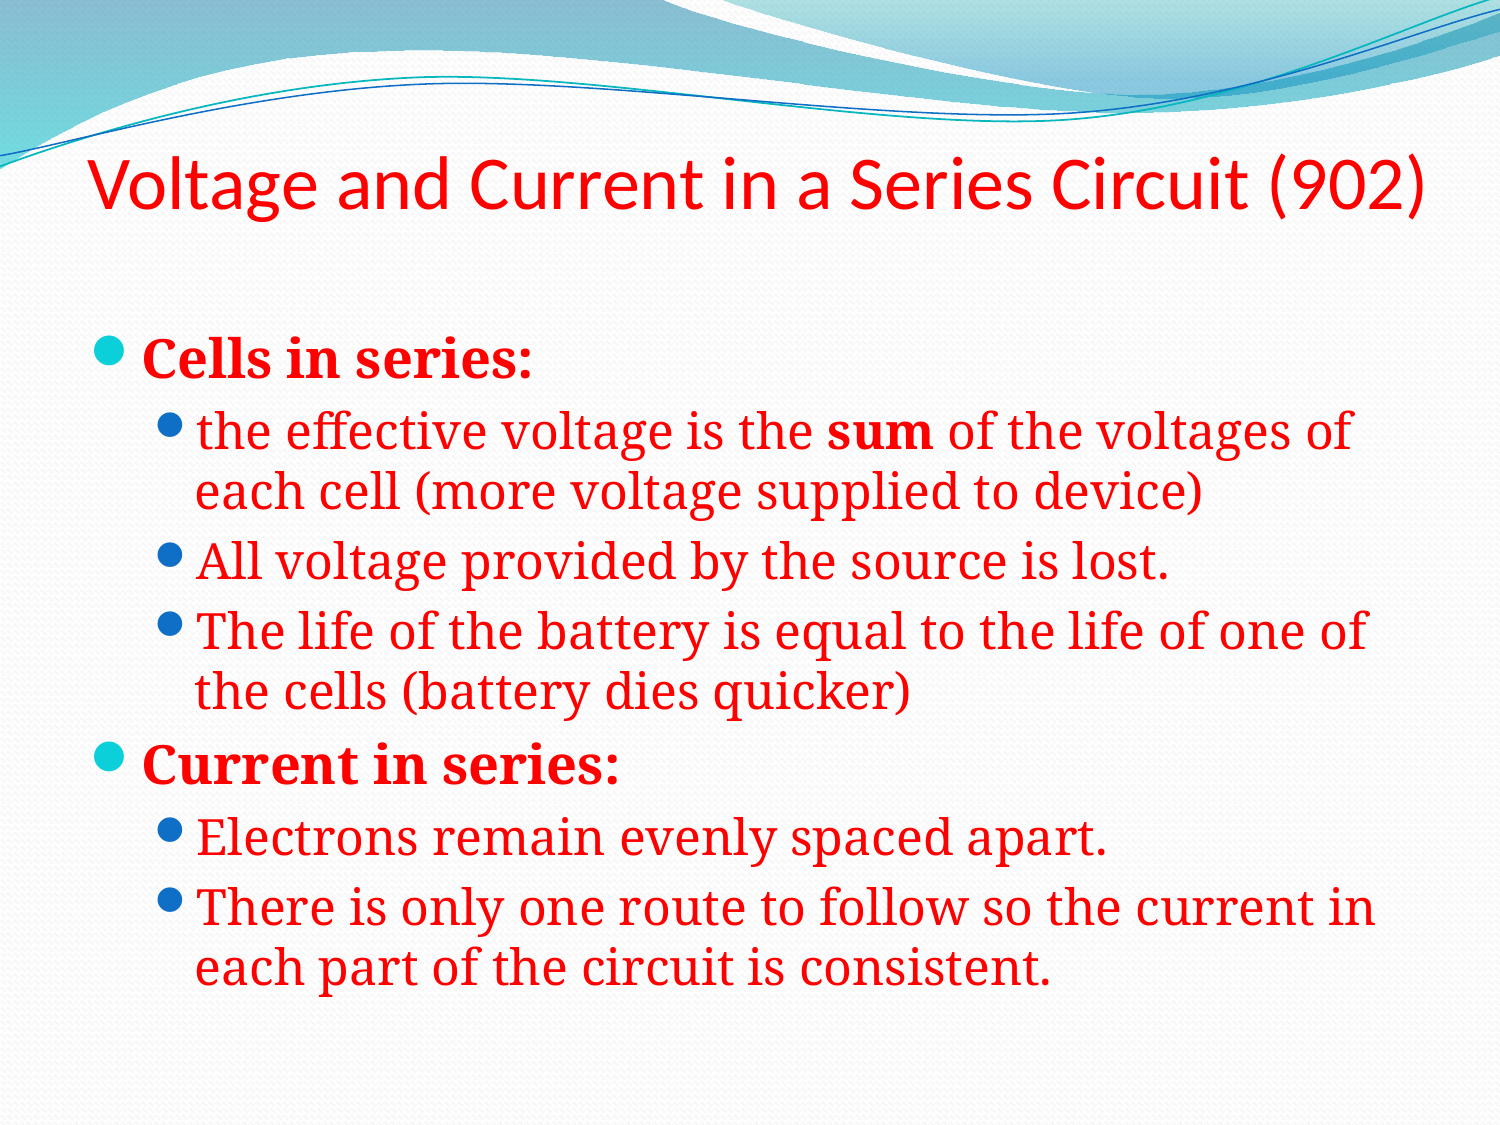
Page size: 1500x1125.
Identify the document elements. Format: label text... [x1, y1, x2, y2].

list Cells in series: the effective voltage is the sum of the voltages of each cell (more voltage supplied to device) All voltage provided by the source is lost. The life of the battery is equal to the life of one of the cells (battery dies quicker) Current in series: Electrons remain evenly spaced apart. There is only one route to follow so the current in each part of the circuit is consistent. [75, 317, 1425, 1038]
title Voltage and Current in a Series Circuit (902) [87, 37, 1438, 225]
